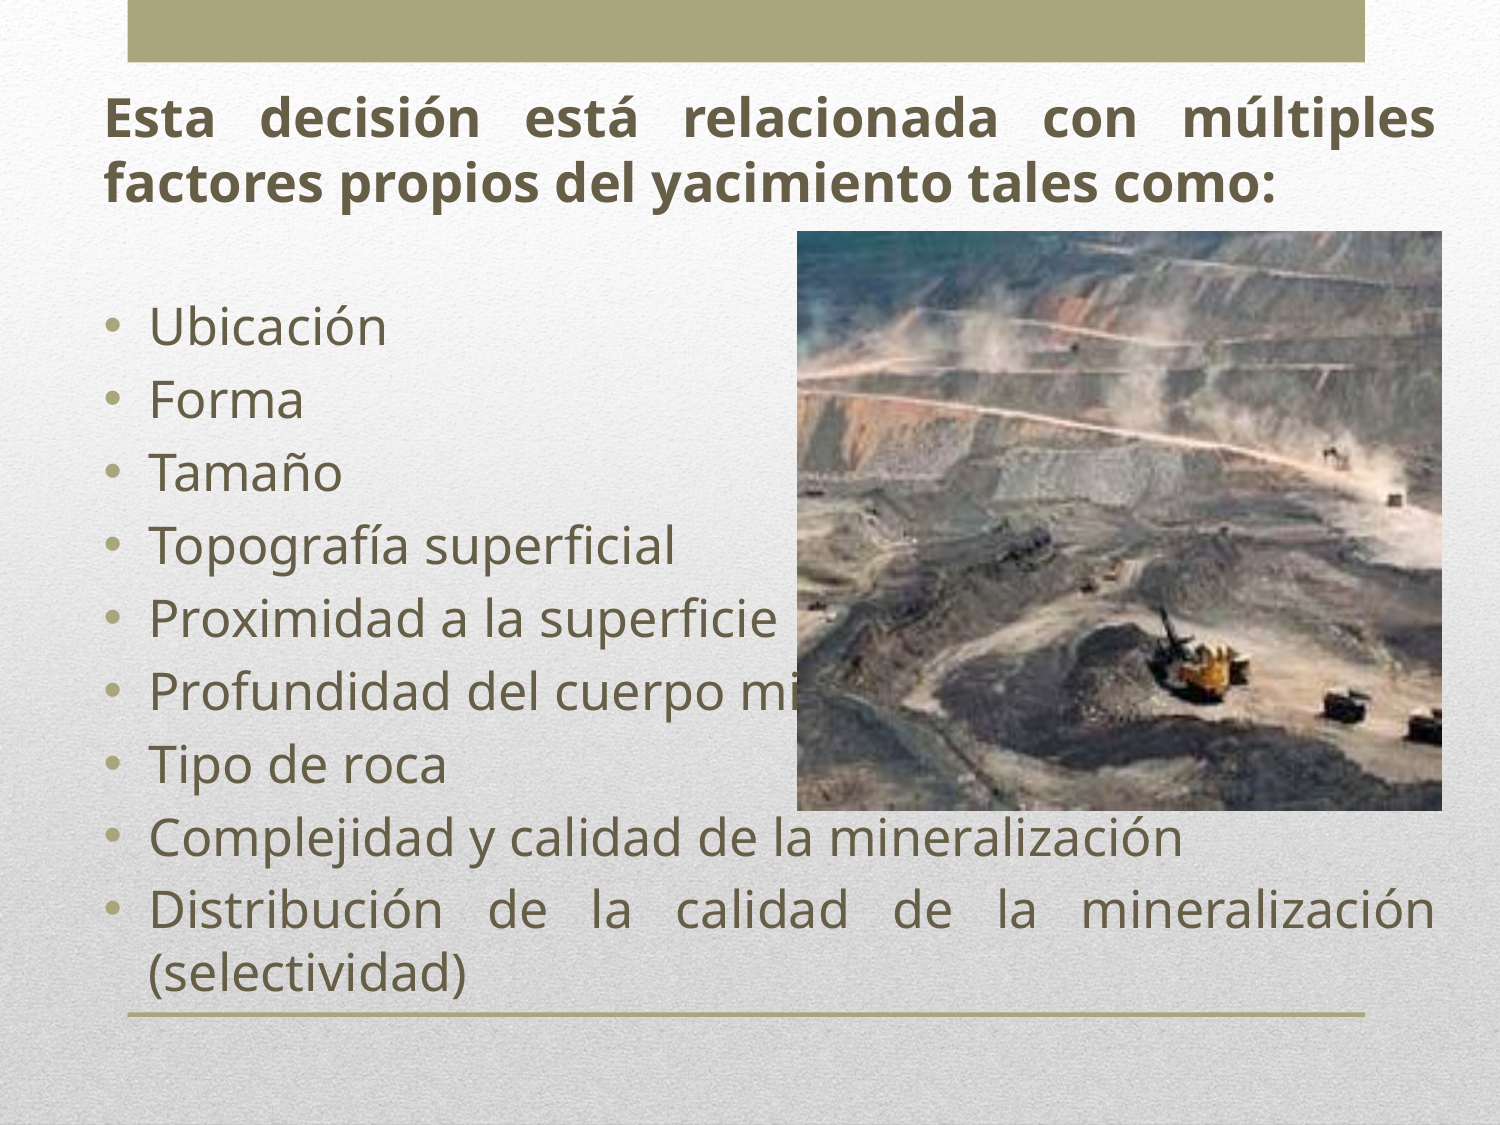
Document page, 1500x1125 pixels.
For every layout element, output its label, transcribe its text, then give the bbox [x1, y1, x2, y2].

list Esta decisión está relacionada con múltiples factores propios del yacimiento tales como: Ubicación Forma Tamaño Topografía superficial Proximidad a la superficie Profundidad del cuerpo mineral. Tipo de roca Complejidad y calidad de la mineralización Distribución de la calidad de la mineralización (selectividad) [88, 93, 1454, 992]
picture [796, 230, 1443, 812]
